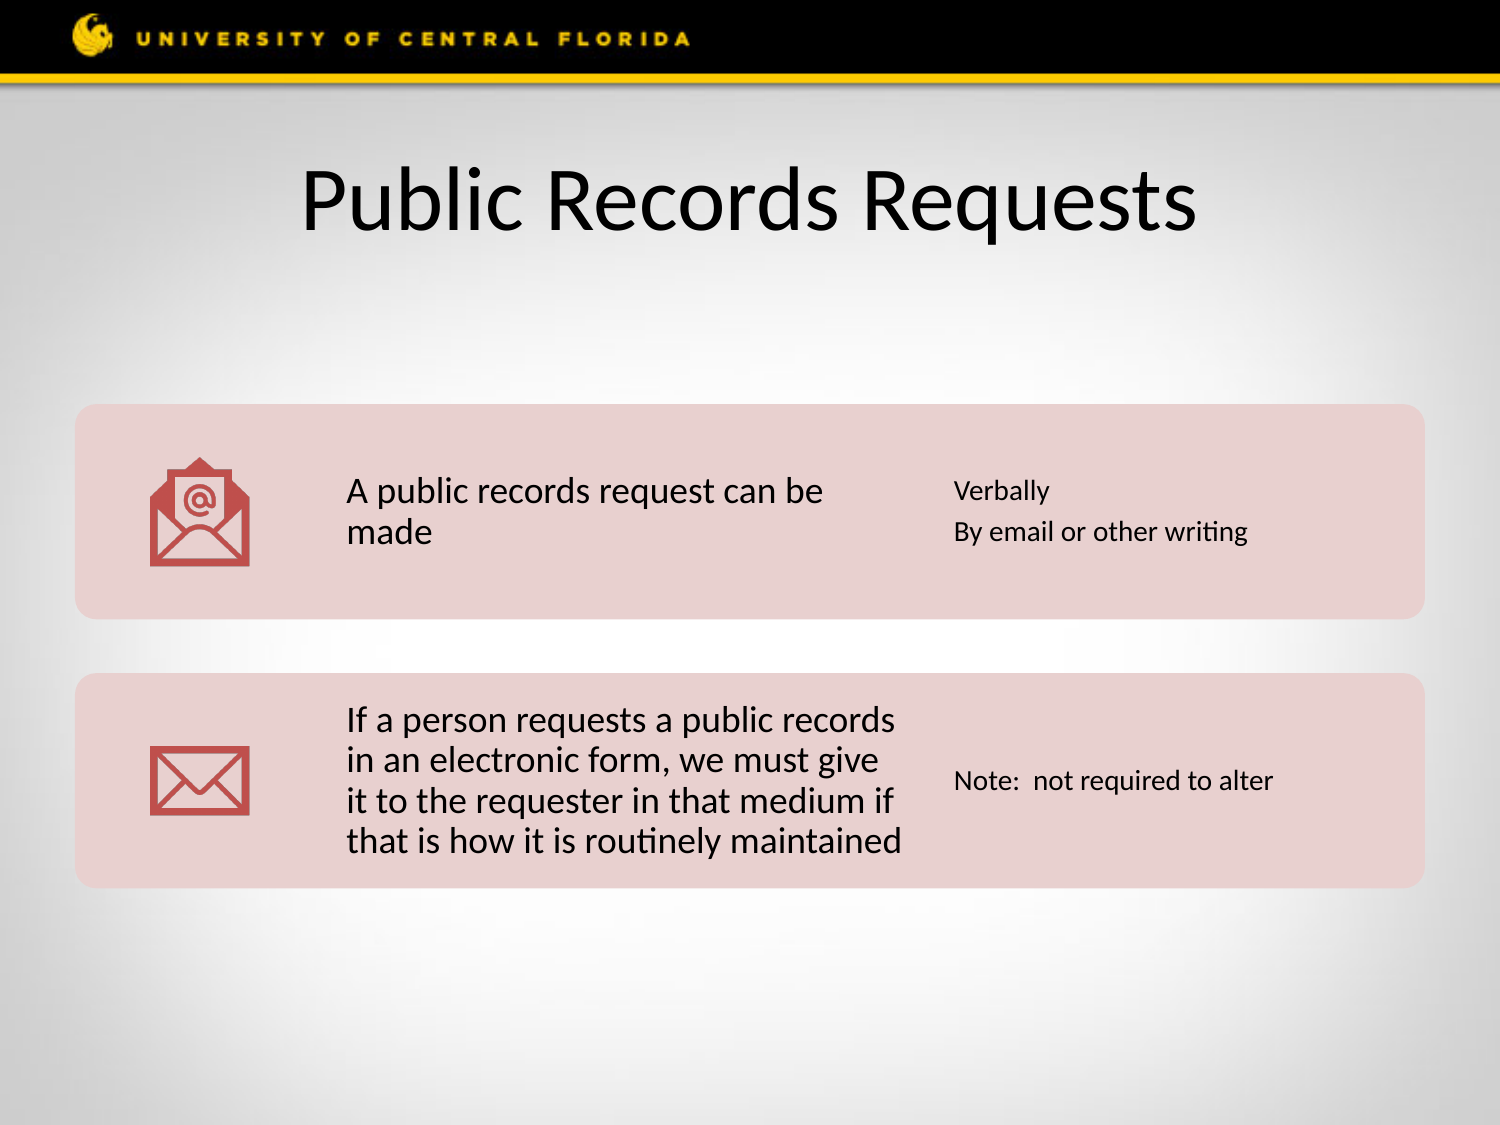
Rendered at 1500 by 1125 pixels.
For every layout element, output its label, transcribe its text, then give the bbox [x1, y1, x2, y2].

picture [0, 0, 1500, 1125]
title Public Records Requests [75, 125, 1425, 263]
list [74, 287, 1426, 1006]
